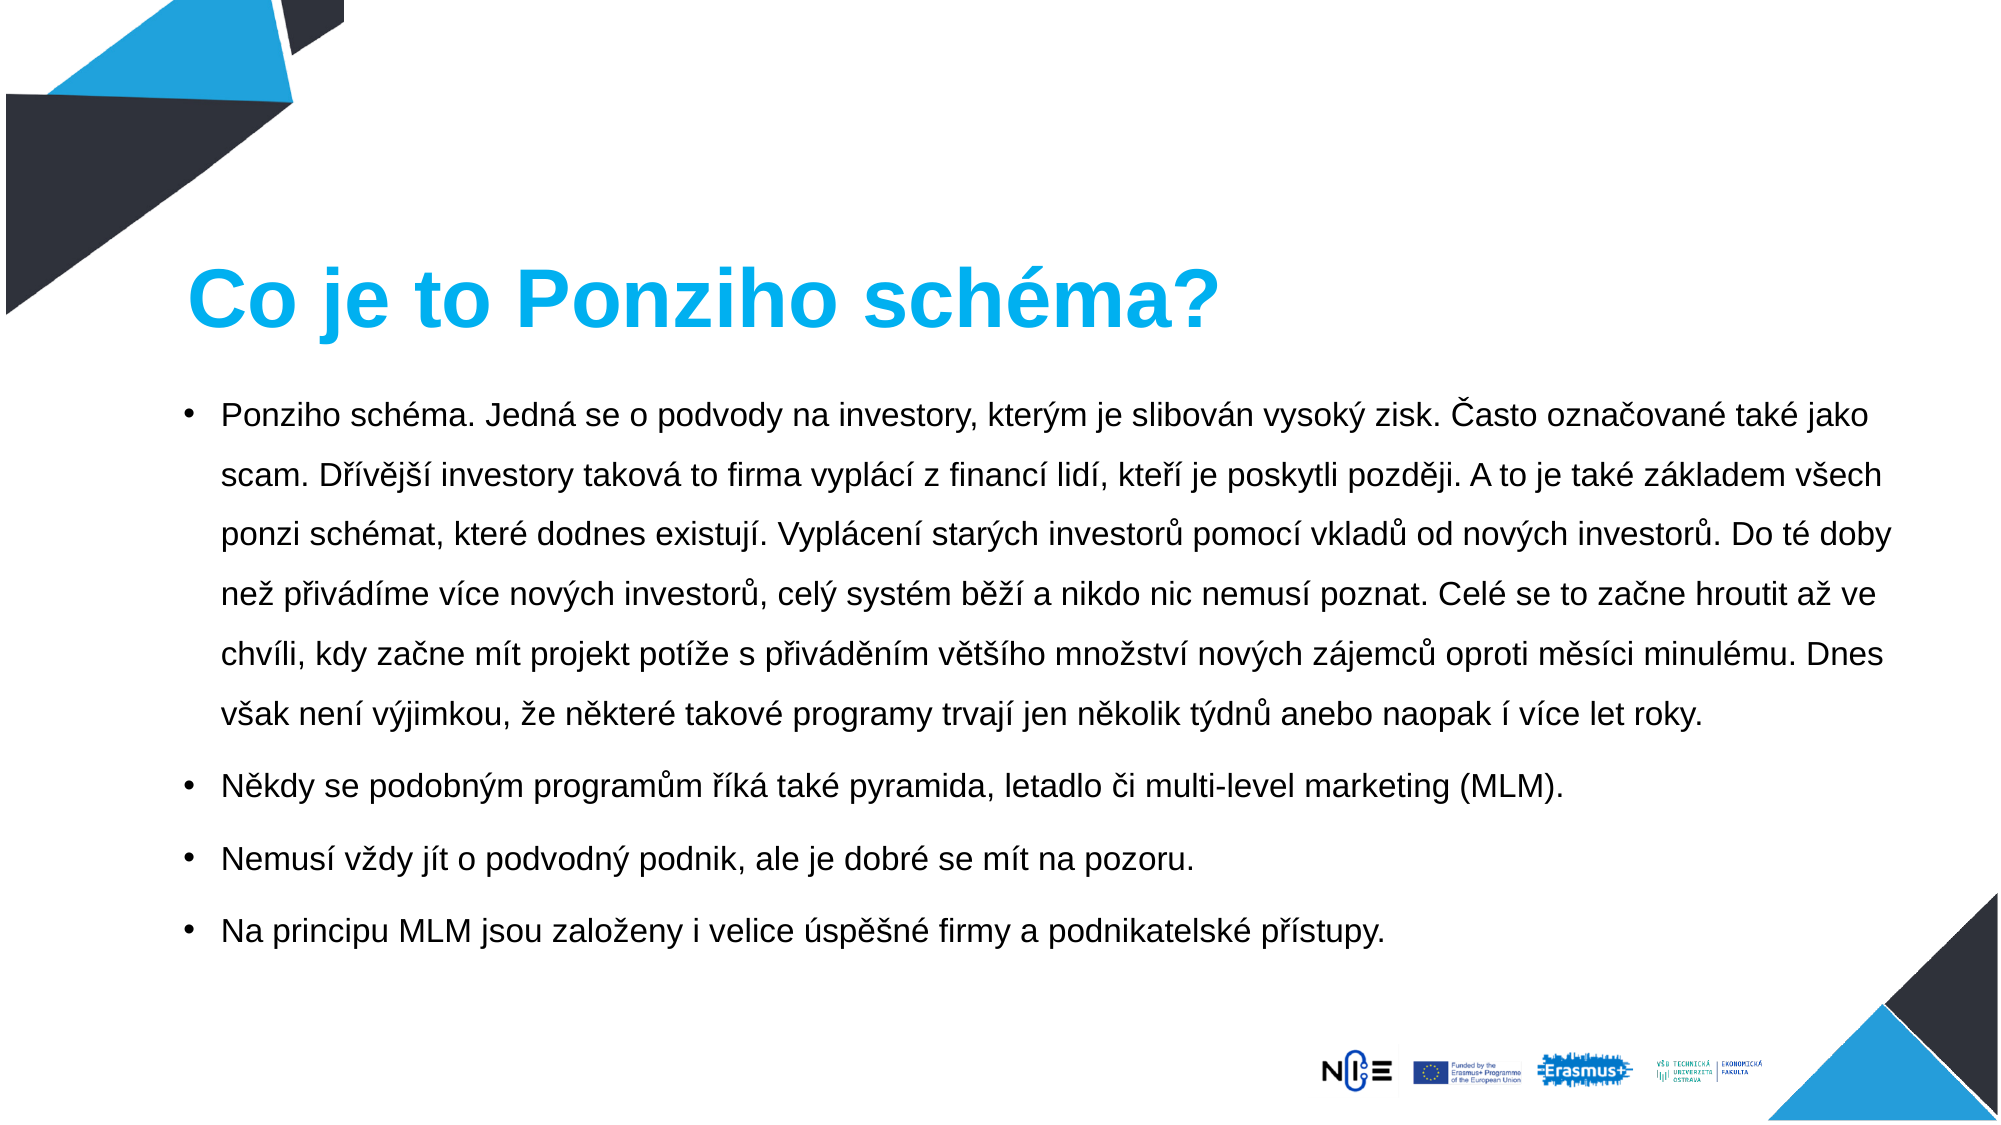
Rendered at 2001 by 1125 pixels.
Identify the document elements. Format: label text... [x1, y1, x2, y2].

picture [1915, 888, 2000, 1125]
text_box Ponziho schéma. Jedná se o podvody na investory, kterým je slibován vysoký zisk. Často označované také jako scam. Dřívější investory taková to firma vyplácí z financí lidí, kteří je poskytli později. A to je také základem všech ponzi schémat, které dodnes existují. Vyplácení starých investorů pomocí vkladů od nových investorů. Do té doby než přivádíme více nových investorů, celý systém běží a nikdo nic nemusí poznat. Celé se to začne hroutit až ve chvíli, kdy začne mít projekt potíže s přiváděním většího množství nových zájemců oproti měsíci minulému. Dnes však není výjimkou, že některé takové programy trvají jen několik týdnů anebo naopak í více let roky. Někdy se podobným programům říká také pyramida, letadlo či multi-level marketing (MLM). Nemusí vždy jít o podvodný podnik, ale je dobré se mít na pozoru. Na principu MLM jsou založeny i velice úspěšné firmy a podnikatelské přístupy. [168, 365, 1915, 1125]
picture [6, 0, 344, 318]
title Co je to Ponziho schéma? [172, 223, 1828, 365]
